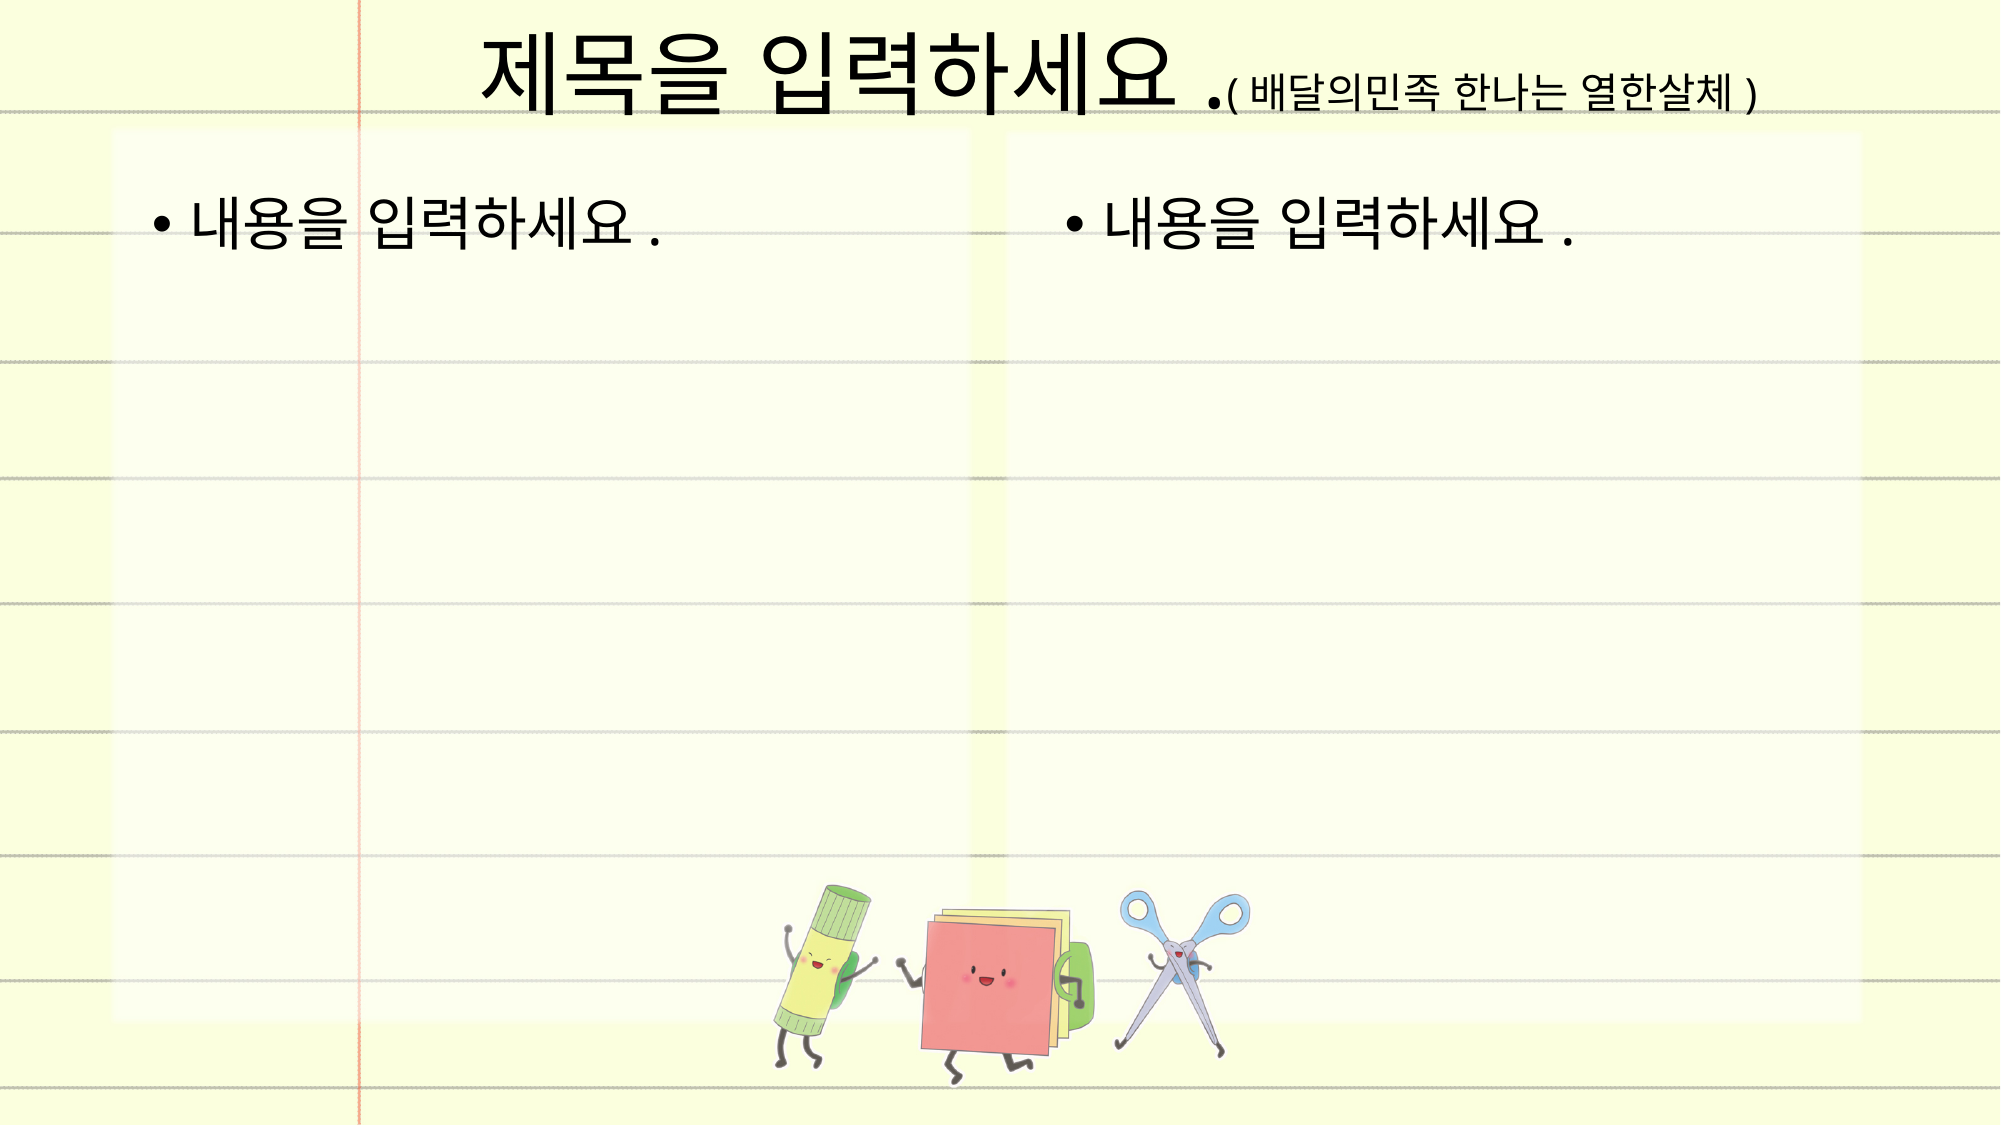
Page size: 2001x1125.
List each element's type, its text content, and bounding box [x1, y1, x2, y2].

text_box 내용을 입력하세요. [1049, 188, 1822, 902]
list 내용을 입력하세요. [136, 187, 909, 902]
title 제목을 입력하세요.(배달의민족 한나는 열한살체) [463, 0, 2000, 188]
picture [0, 0, 2001, 1125]
